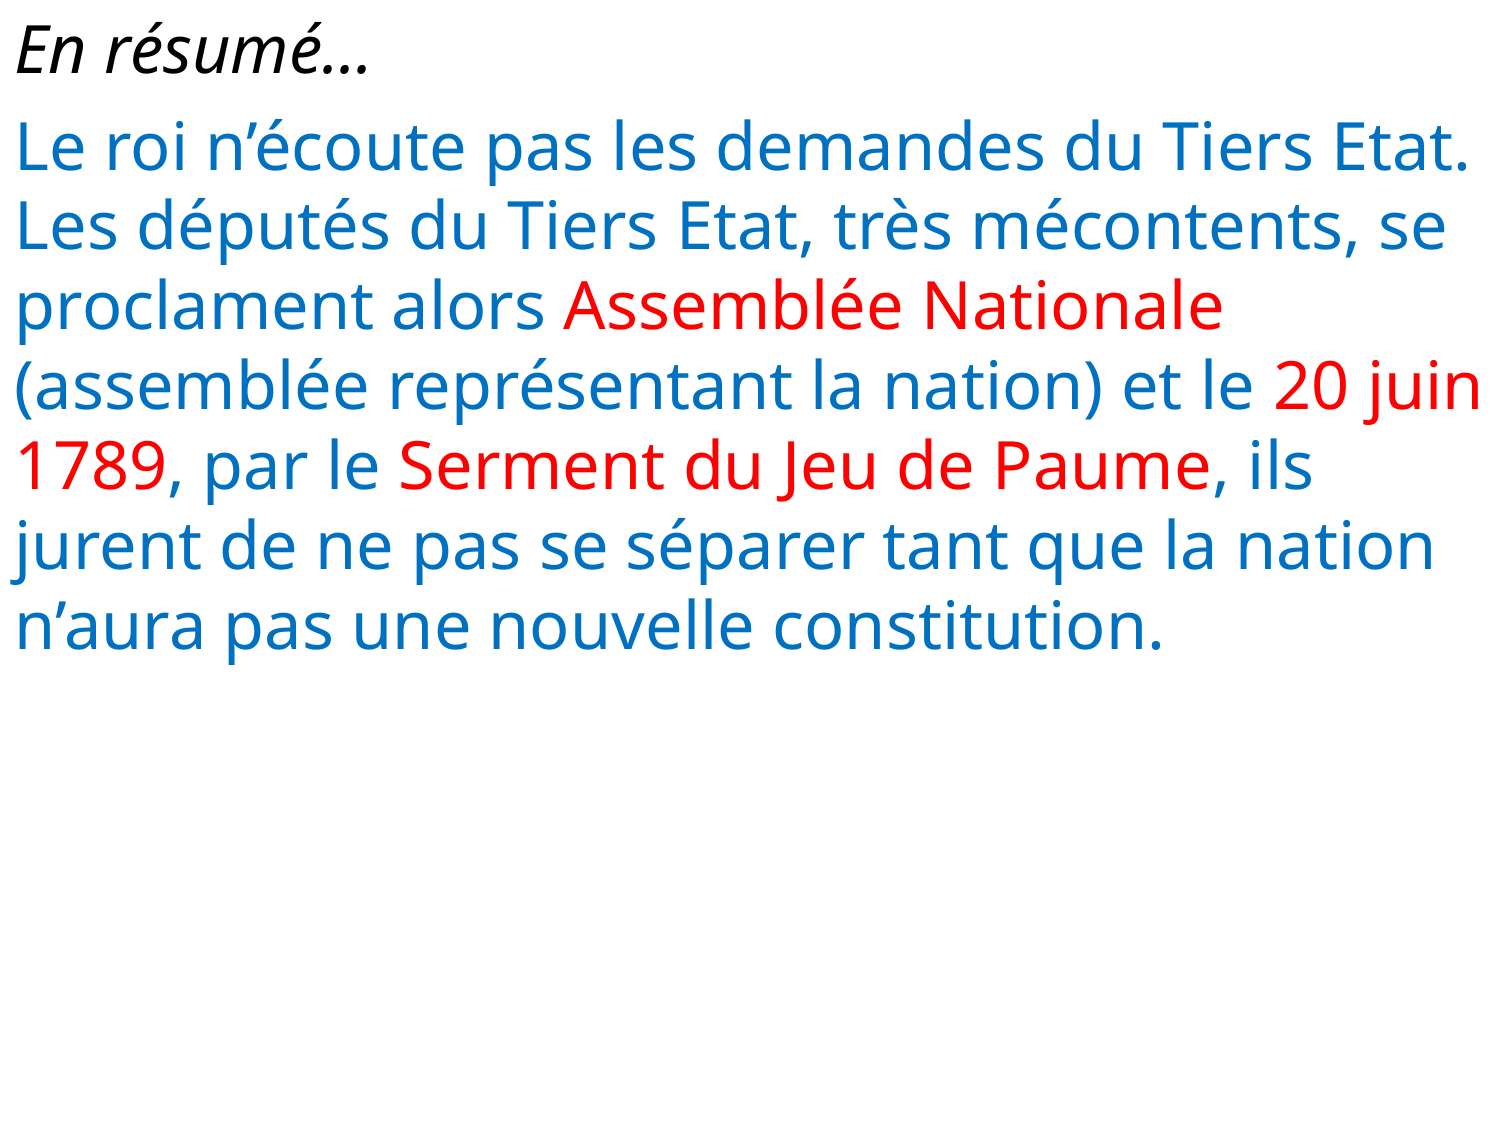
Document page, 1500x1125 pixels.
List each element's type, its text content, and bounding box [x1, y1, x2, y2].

text_box En résumé... [0, 0, 1500, 95]
text_box Le roi n’écoute pas les demandes du Tiers Etat. Les députés du Tiers Etat, très mécontents, se proclament alors Assemblée Nationale (assemblée représentant la nation) et le 20 juin 1789, par le Serment du Jeu de Paume, ils jurent de ne pas se séparer tant que la nation n’aura pas une nouvelle constitution. [0, 95, 1500, 671]
